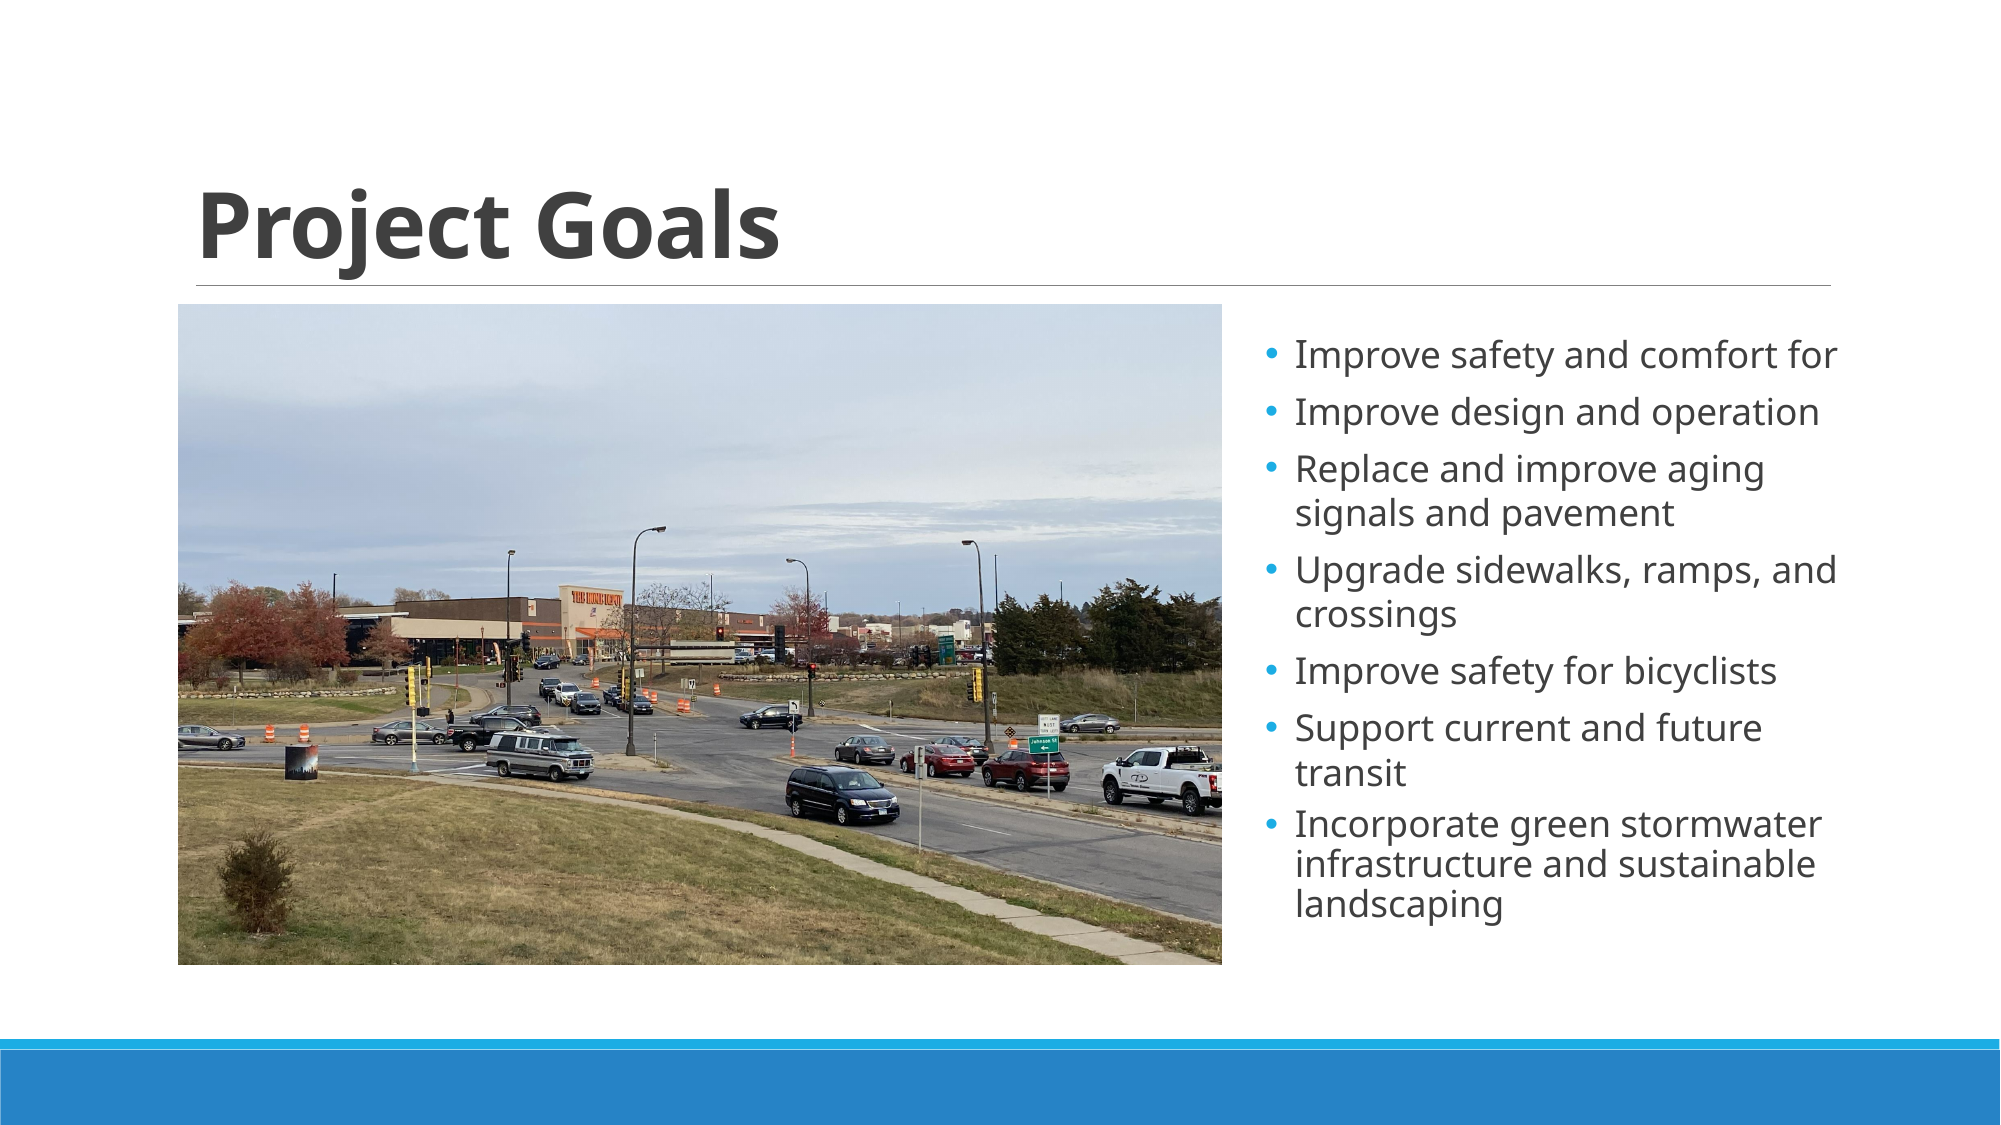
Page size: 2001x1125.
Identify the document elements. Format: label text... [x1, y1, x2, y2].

picture [177, 303, 1222, 966]
title Project Goals [180, 47, 1830, 285]
list Improve safety and comfort for Improve design and operation Replace and improve aging signals and pavement Upgrade sidewalks, ramps, and crossings Improve safety for bicyclists Support current and future transit Incorporate green stormwater infrastructure and sustainable landscaping [1232, 321, 1853, 982]
